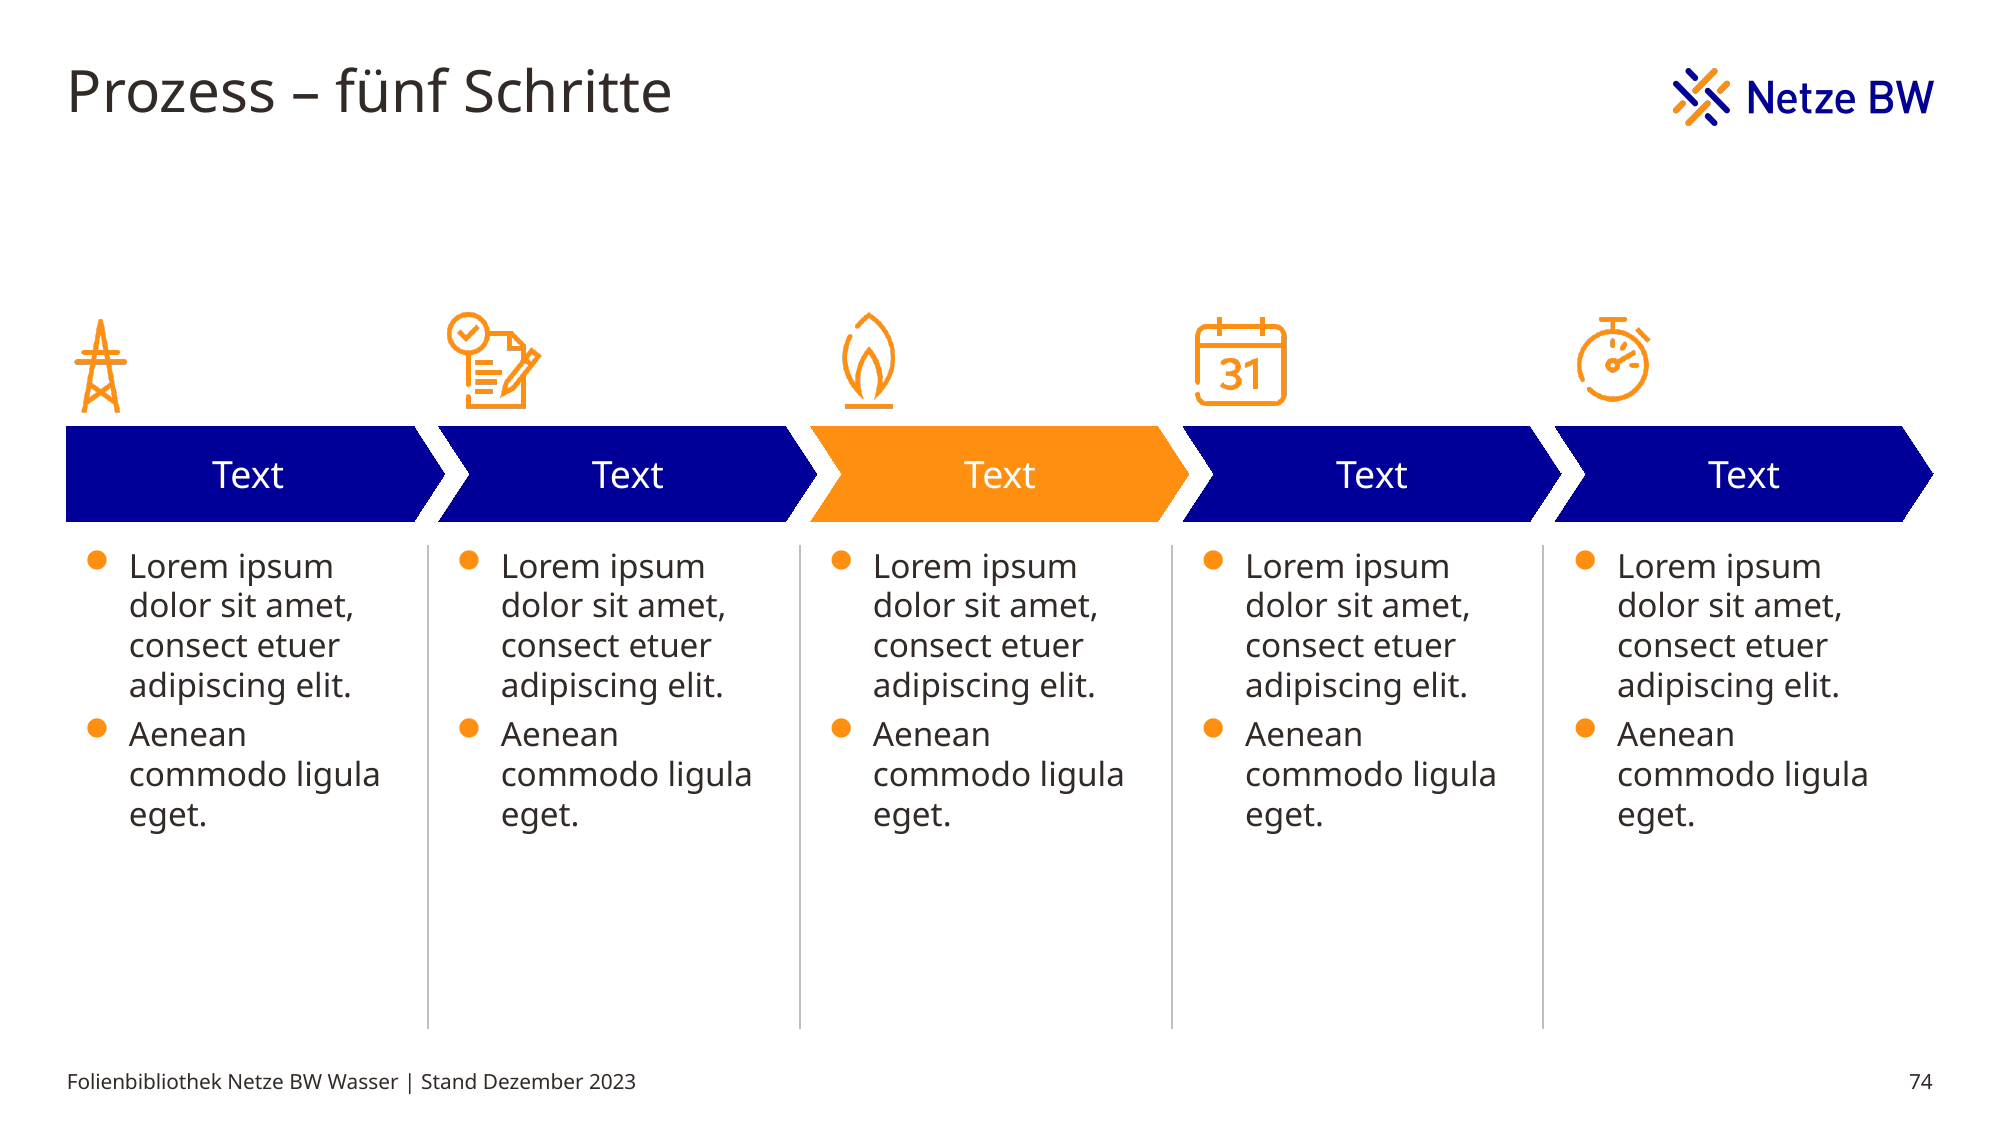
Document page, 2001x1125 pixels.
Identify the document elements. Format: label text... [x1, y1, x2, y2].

picture [810, 302, 926, 418]
text_box Text [65, 425, 446, 523]
picture [1555, 302, 1670, 418]
picture [436, 302, 552, 418]
title Prozess – fünf Schritte [66, 54, 1508, 138]
text_box Lorem ipsum dolor sit amet, consect etuer adipiscing elit. Aenean commodo ligula eget. [66, 544, 416, 1030]
slide_number 74 [1886, 1073, 1933, 1097]
picture [1183, 302, 1298, 418]
text_box Lorem ipsum dolor sit amet, consect etuer adipiscing elit. Aenean commodo ligula eget. [1555, 544, 1904, 1030]
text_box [428, 544, 1544, 1030]
text_box Text [1554, 425, 1934, 523]
text_box Text [1182, 425, 1562, 523]
picture [43, 309, 158, 424]
text_box Text [437, 425, 818, 523]
footer Folienbibliothek Netze BW Wasser | Stand Dezember 2023 [66, 1073, 1727, 1097]
picture [1673, 68, 1934, 126]
text_box Text [810, 425, 1190, 523]
